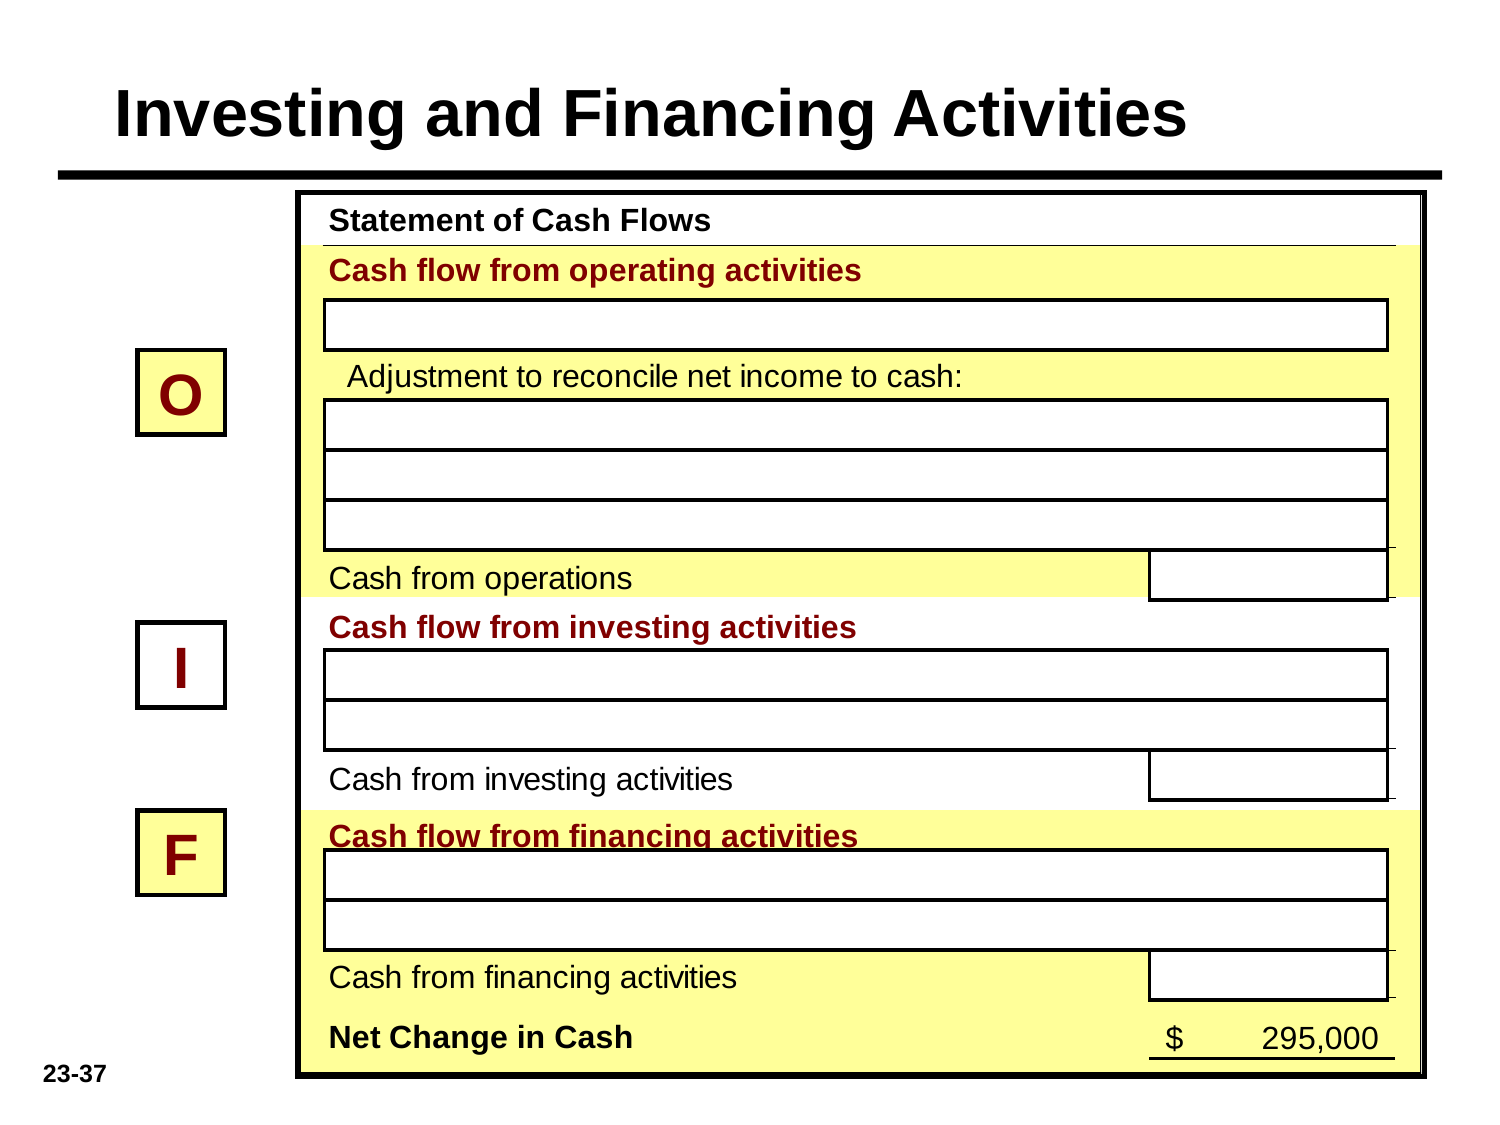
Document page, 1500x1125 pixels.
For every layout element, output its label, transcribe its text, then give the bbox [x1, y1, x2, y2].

title Investing and Financing Activities [99, 62, 1450, 266]
text_box I [137, 622, 225, 708]
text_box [299, 194, 1423, 1075]
text_box O [137, 350, 225, 435]
text_box F [137, 810, 225, 895]
